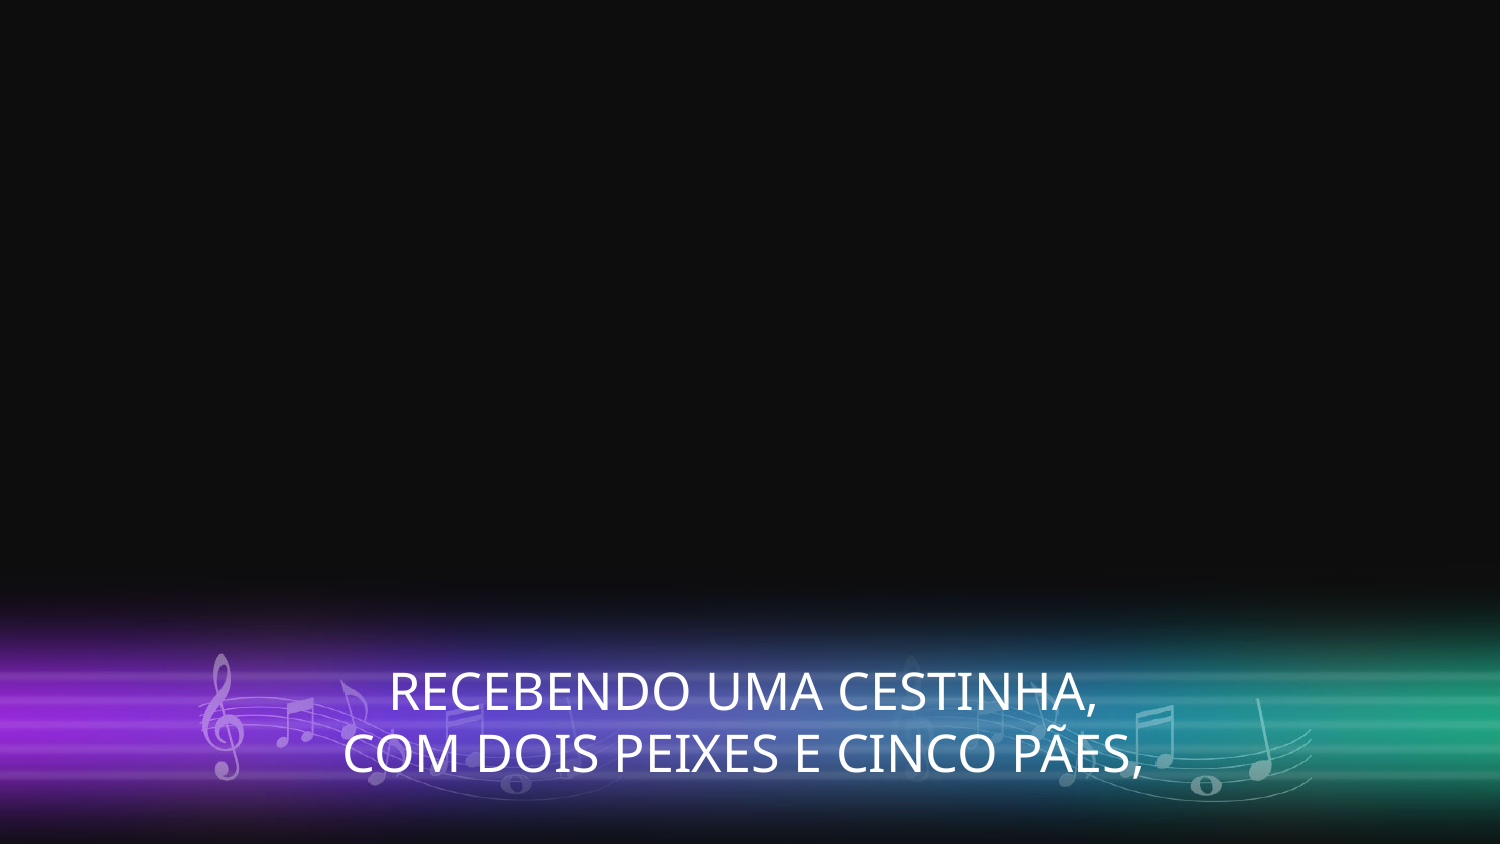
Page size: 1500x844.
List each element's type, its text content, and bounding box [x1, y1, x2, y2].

text_box RECEBENDO UMA CESTINHA, COM DOIS PEIXES E CINCO PÃES, [289, 651, 1199, 791]
picture [0, 0, 1500, 844]
